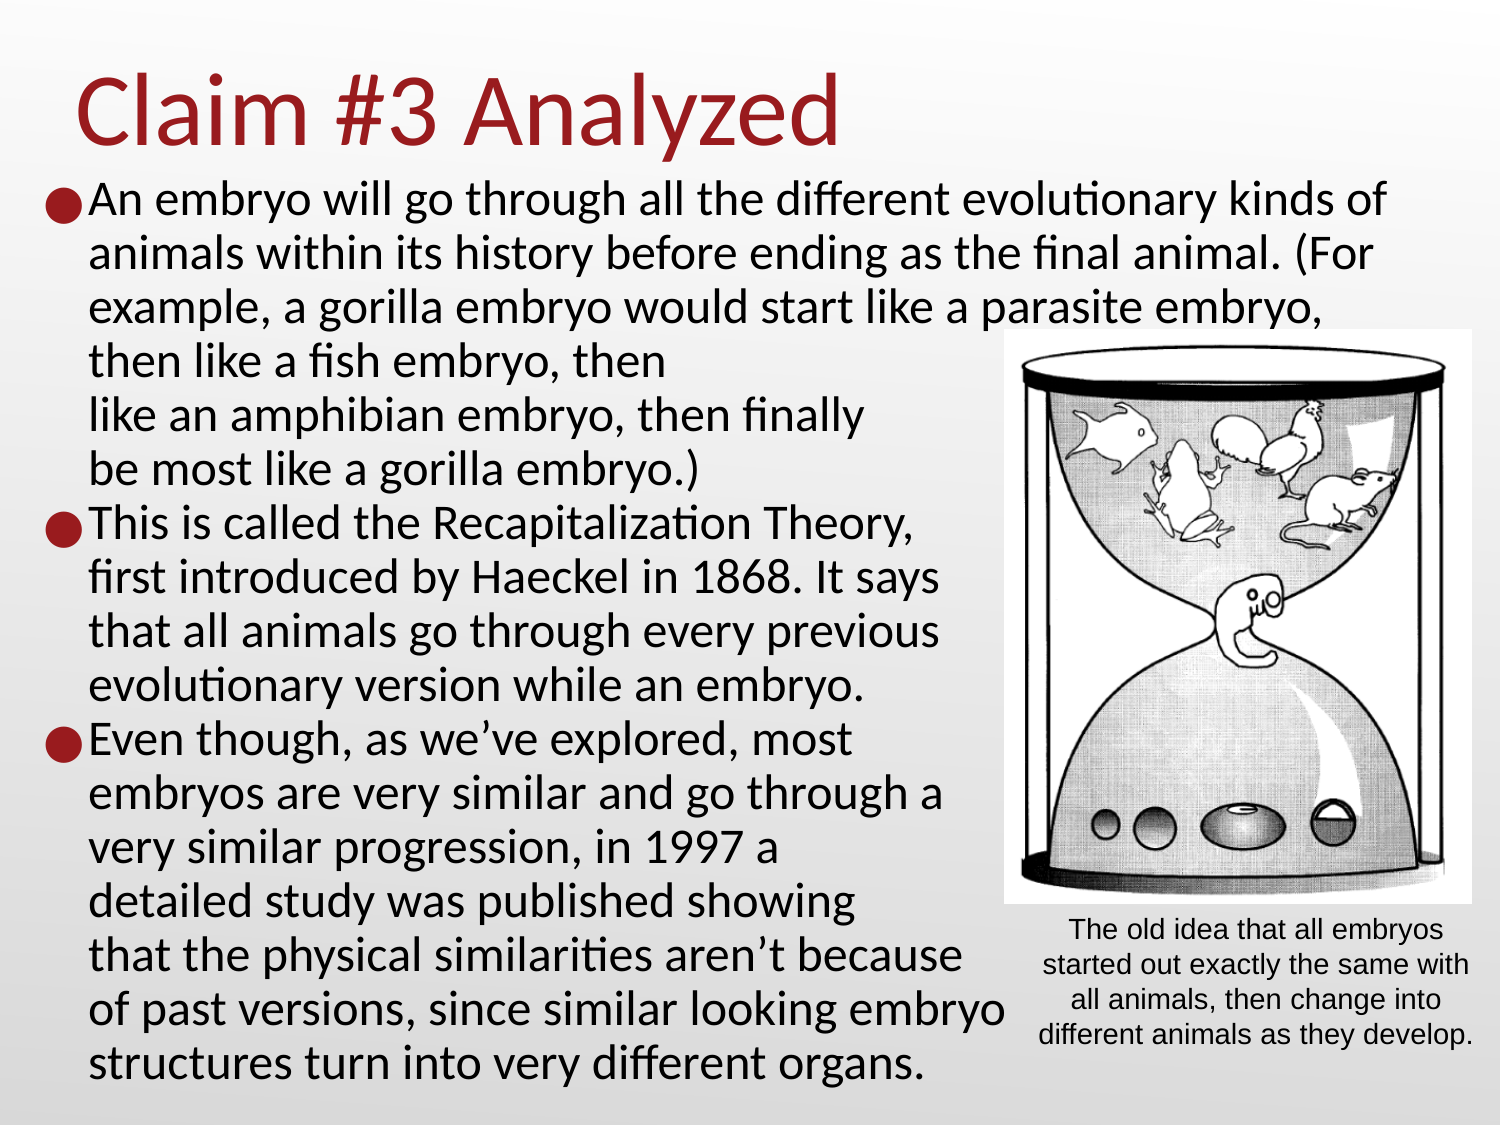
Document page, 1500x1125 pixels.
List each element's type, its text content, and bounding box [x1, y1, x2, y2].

title Claim #3 Analyzed [75, 33, 1425, 165]
text_box The old idea that all embryos started out exactly the same with all animals, then change into different animals as they develop. [1012, 903, 1500, 1058]
list An embryo will go through all the different evolutionary kinds of animals within its history before ending as the final animal. (For example, a gorilla embryo would start like a parasite embryo, then like a fish embryo, then like an amphibian embryo, then finally be most like a gorilla embryo.) This is called the Recapitalization Theory, first introduced by Haeckel in 1868. It says that all animals go through every previous evolutionary version while an embryo. Even though, as we’ve explored, most embryos are very similar and go through a very similar progression, in 1997 a detailed study was published showing that the physical similarities aren’t because of past versions, since similar looking embryo structures turn into very different organs. [28, 165, 1425, 886]
picture [1003, 328, 1473, 904]
